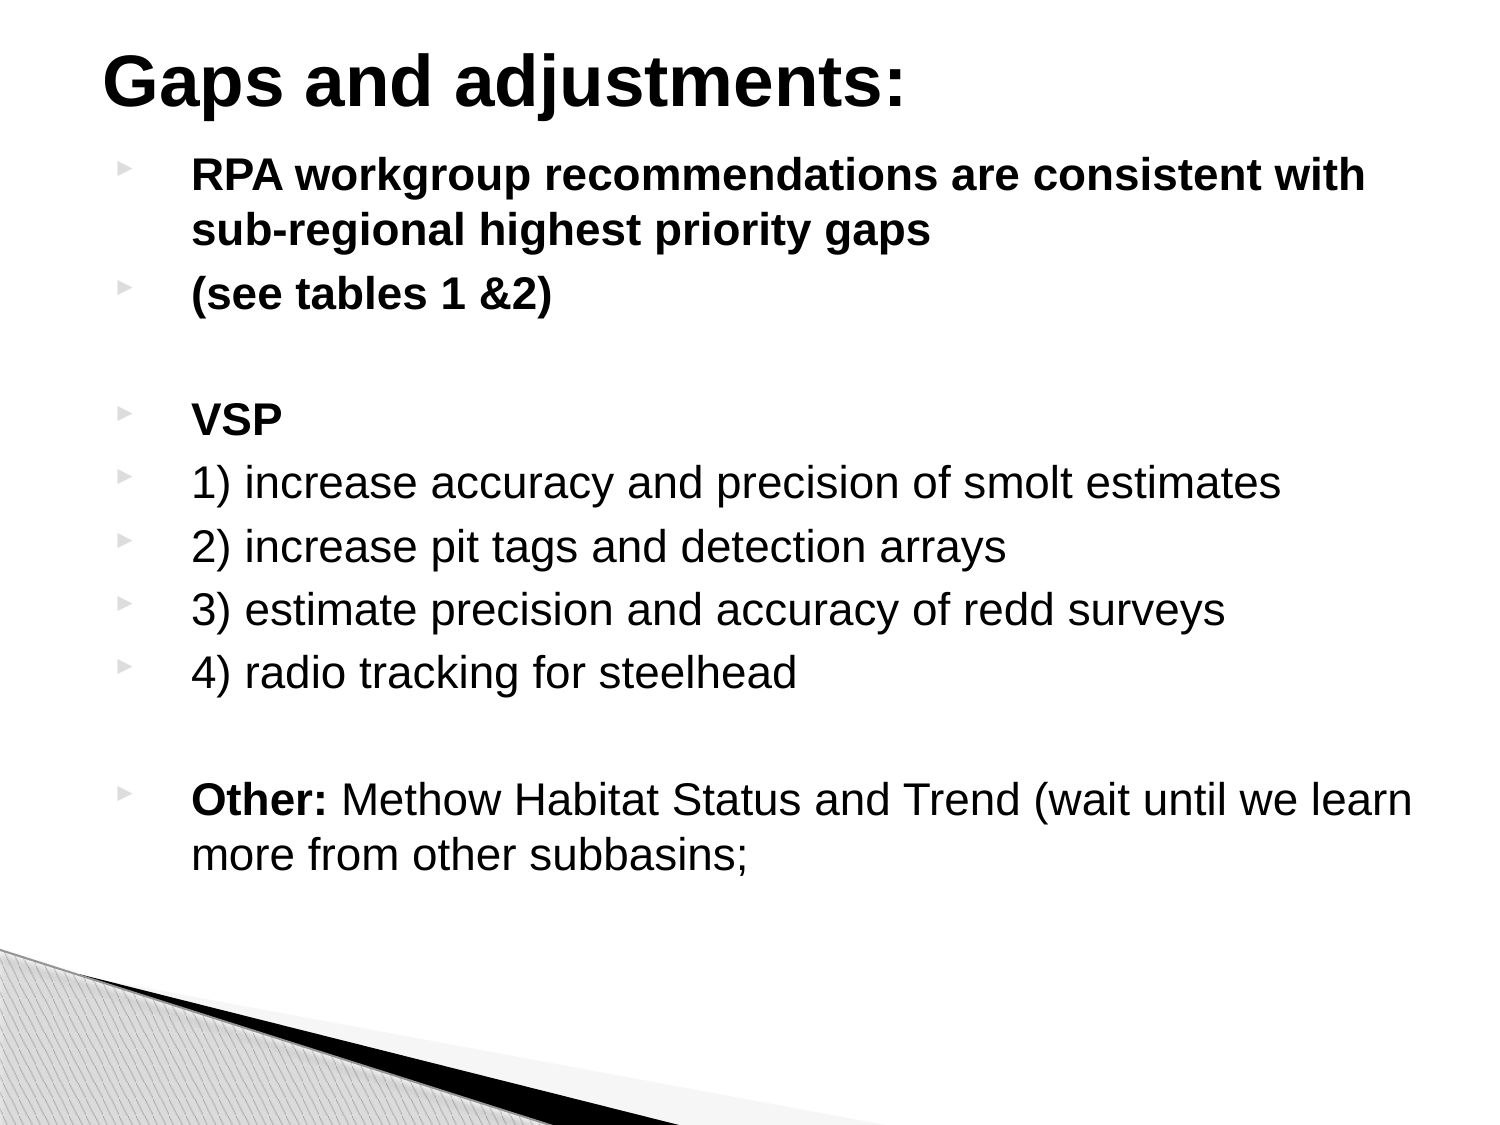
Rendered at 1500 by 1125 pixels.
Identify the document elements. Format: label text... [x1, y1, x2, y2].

title Gaps and adjustments: [87, 0, 1438, 155]
list RPA workgroup recommendations are consistent with sub-regional highest priority gaps (see tables 1 &2) VSP 1) increase accuracy and precision of smolt estimates 2) increase pit tags and detection arrays 3) estimate precision and accuracy of redd surveys 4) radio tracking for steelhead Other: Methow Habitat Status and Trend (wait until we learn more from other subbasins; [99, 137, 1451, 938]
